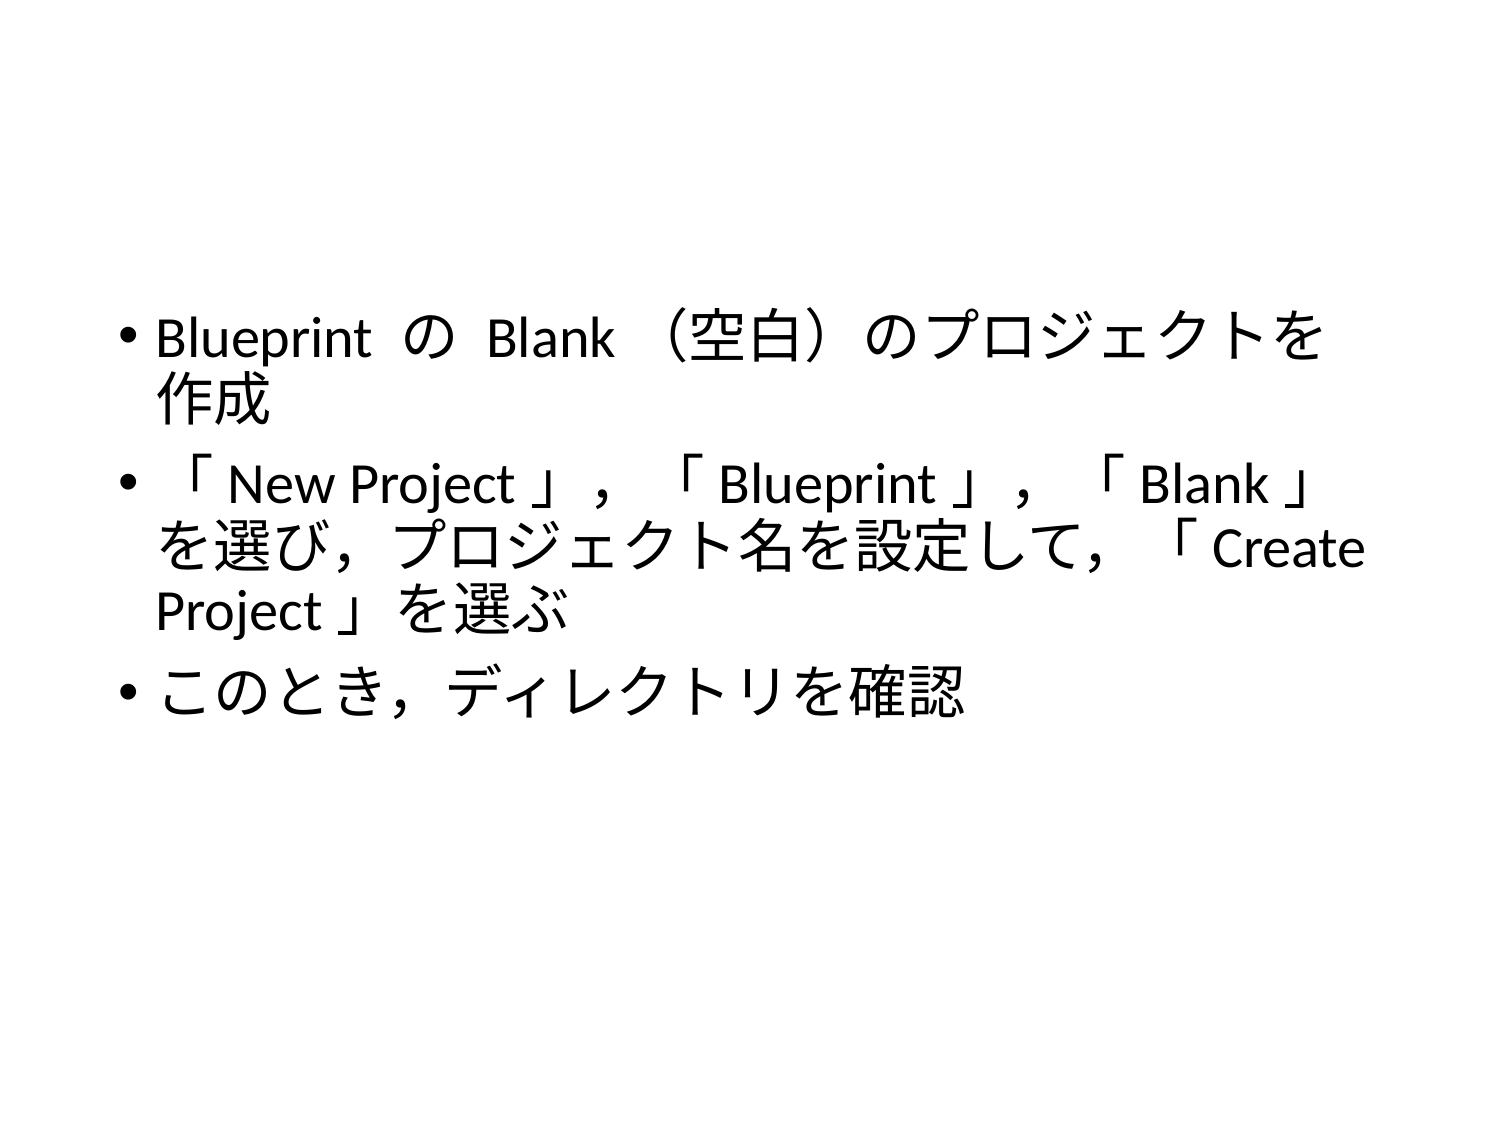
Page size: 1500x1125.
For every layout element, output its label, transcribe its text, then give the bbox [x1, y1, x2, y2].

list Blueprint の Blank（空白）のプロジェクトを作成 「New Project」，「Blueprint」，「Blank」を選び，プロジェクト名を設定して，「Create Project」を選ぶ このとき，ディレクトリを確認 [103, 299, 1397, 1014]
